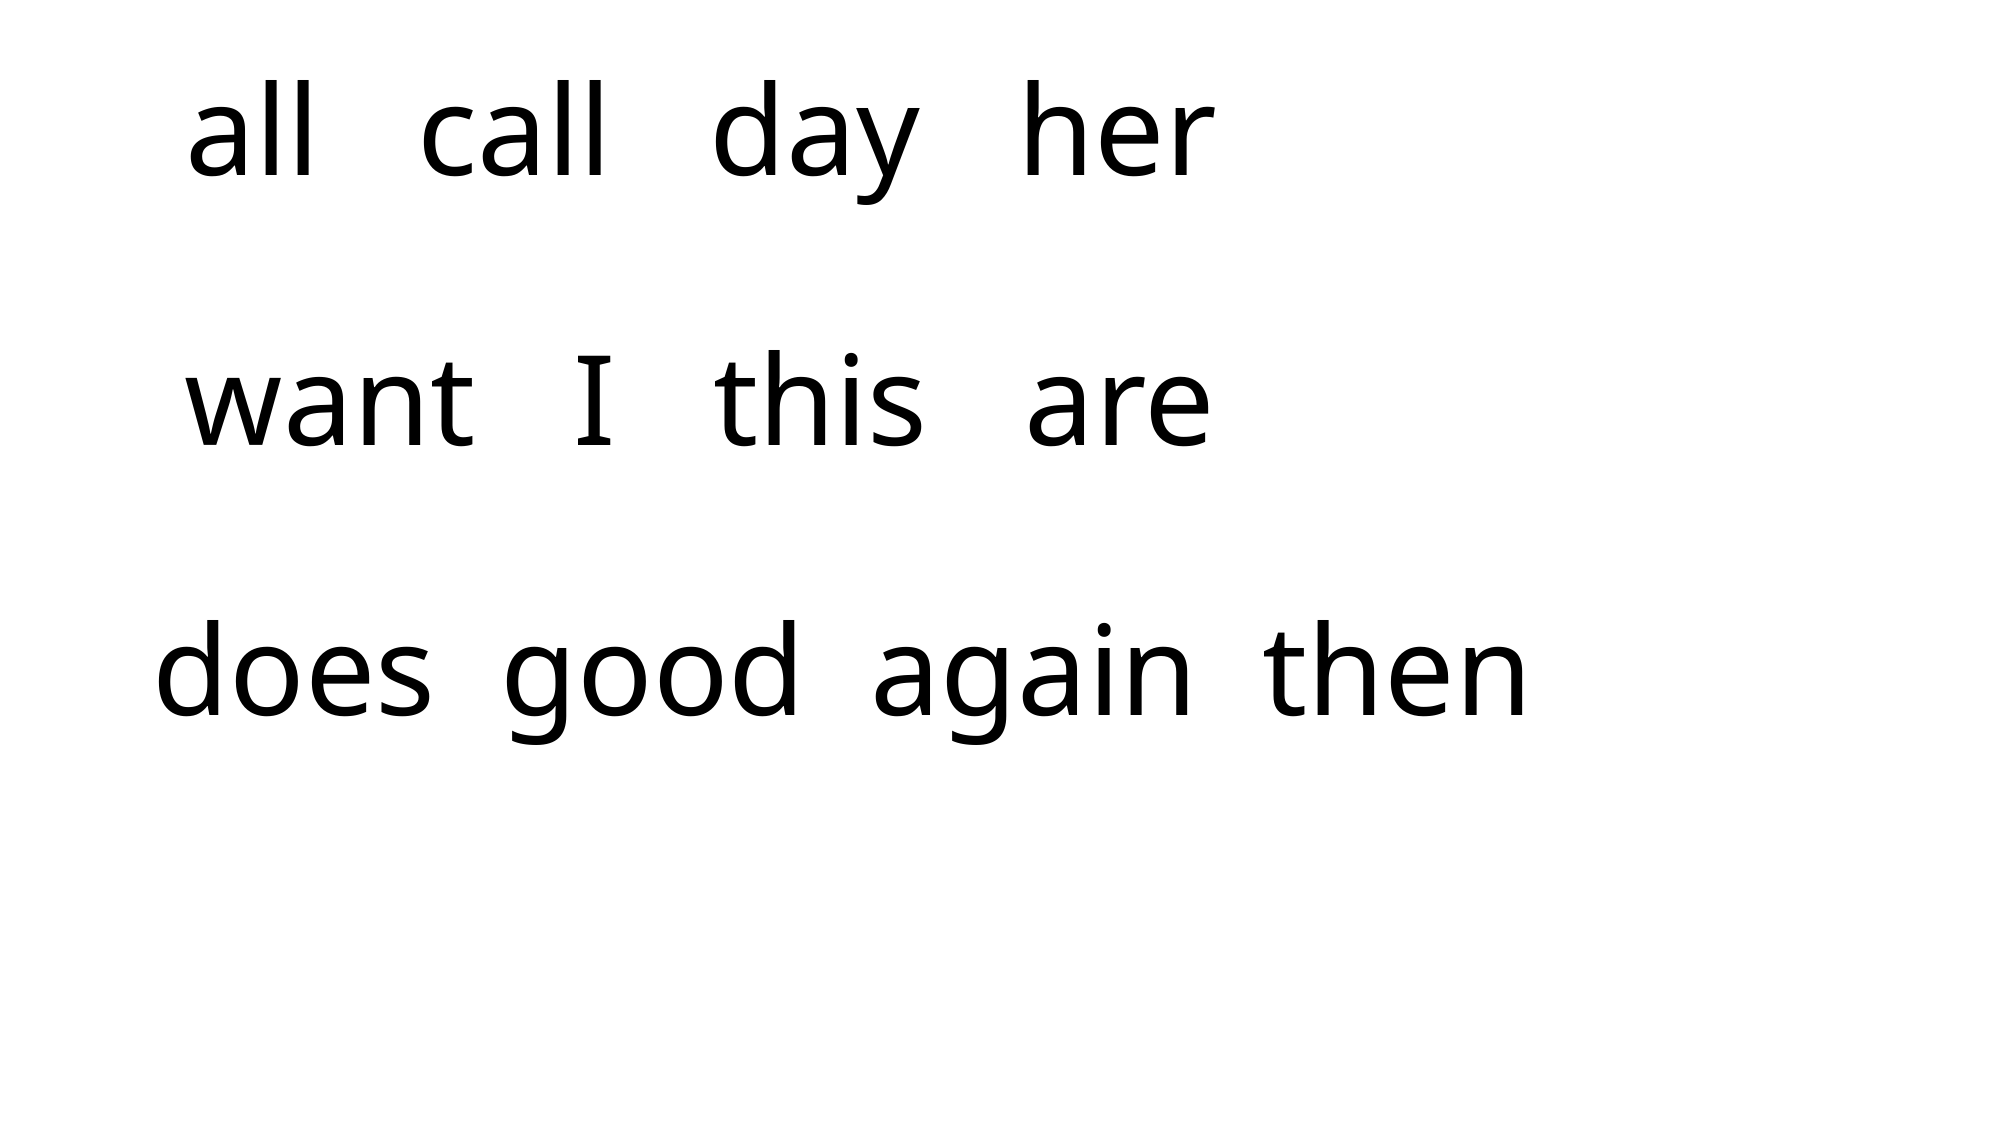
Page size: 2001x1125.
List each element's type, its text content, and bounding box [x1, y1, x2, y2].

title all call day her want I this are does good again then [137, 59, 1863, 1100]
